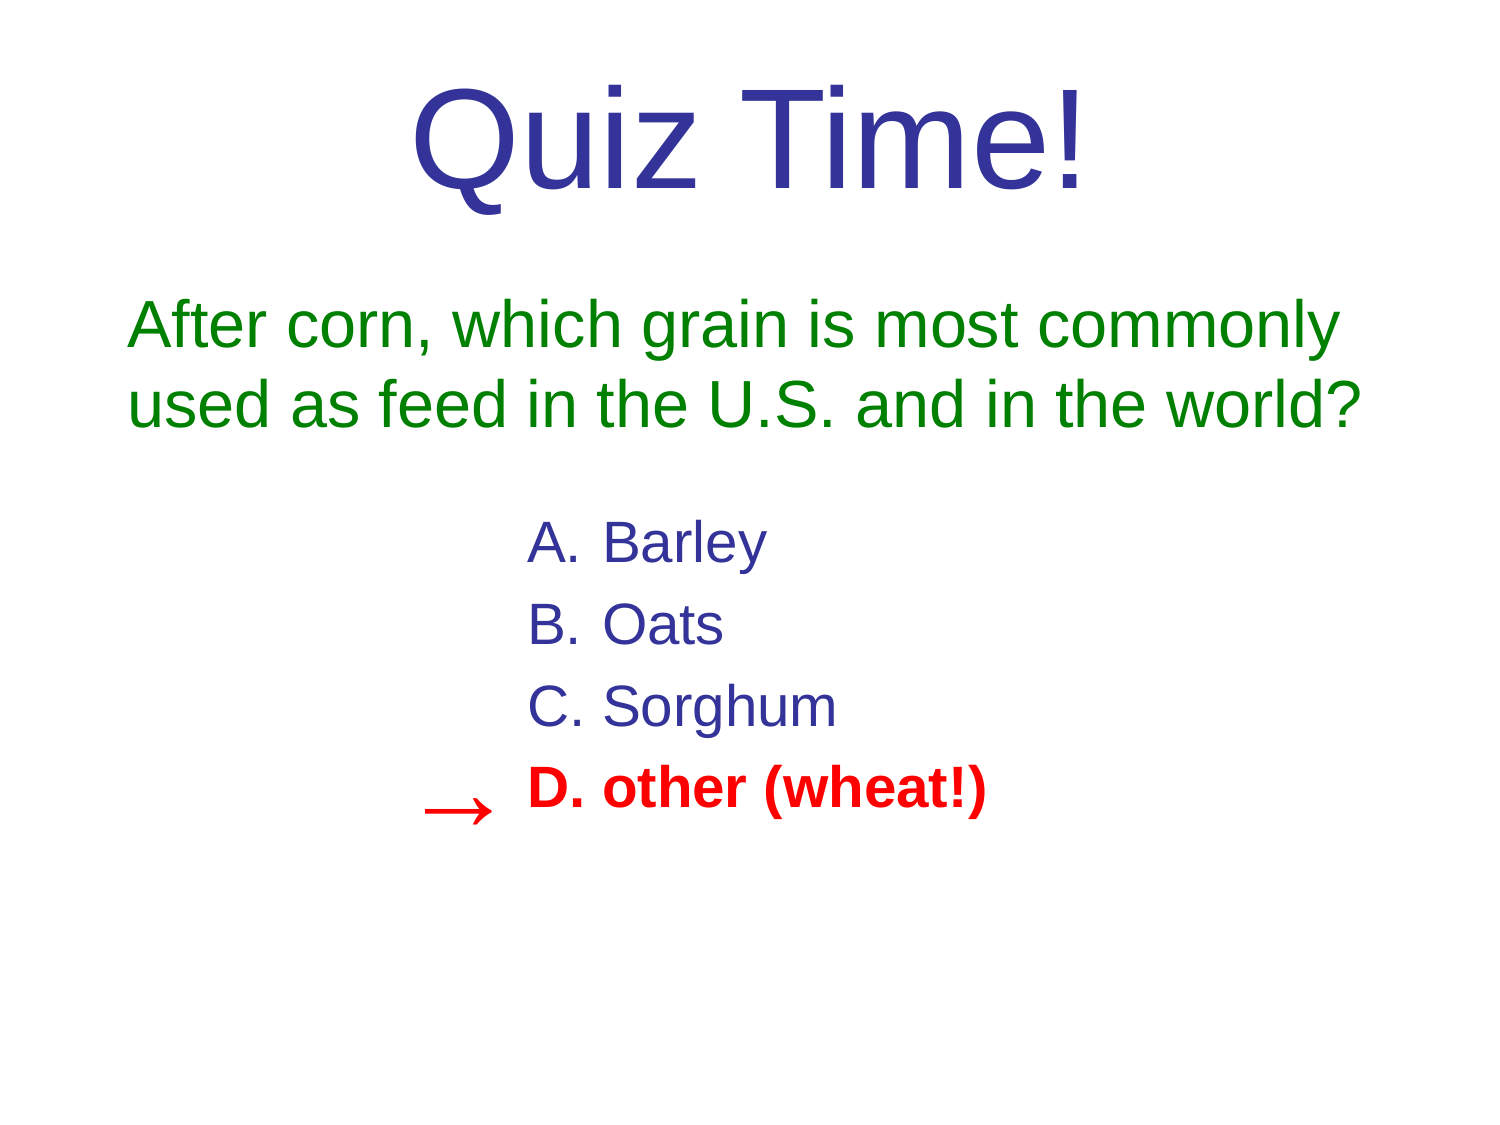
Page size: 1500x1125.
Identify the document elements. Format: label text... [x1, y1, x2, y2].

text_box After corn, which grain is most commonly used as feed in the U.S. and in the world? [112, 273, 1413, 528]
title Quiz Time! [112, 37, 1388, 225]
text_box Barley Oats Sorghum other (wheat!) [512, 497, 1125, 827]
text_box → [387, 710, 488, 861]
